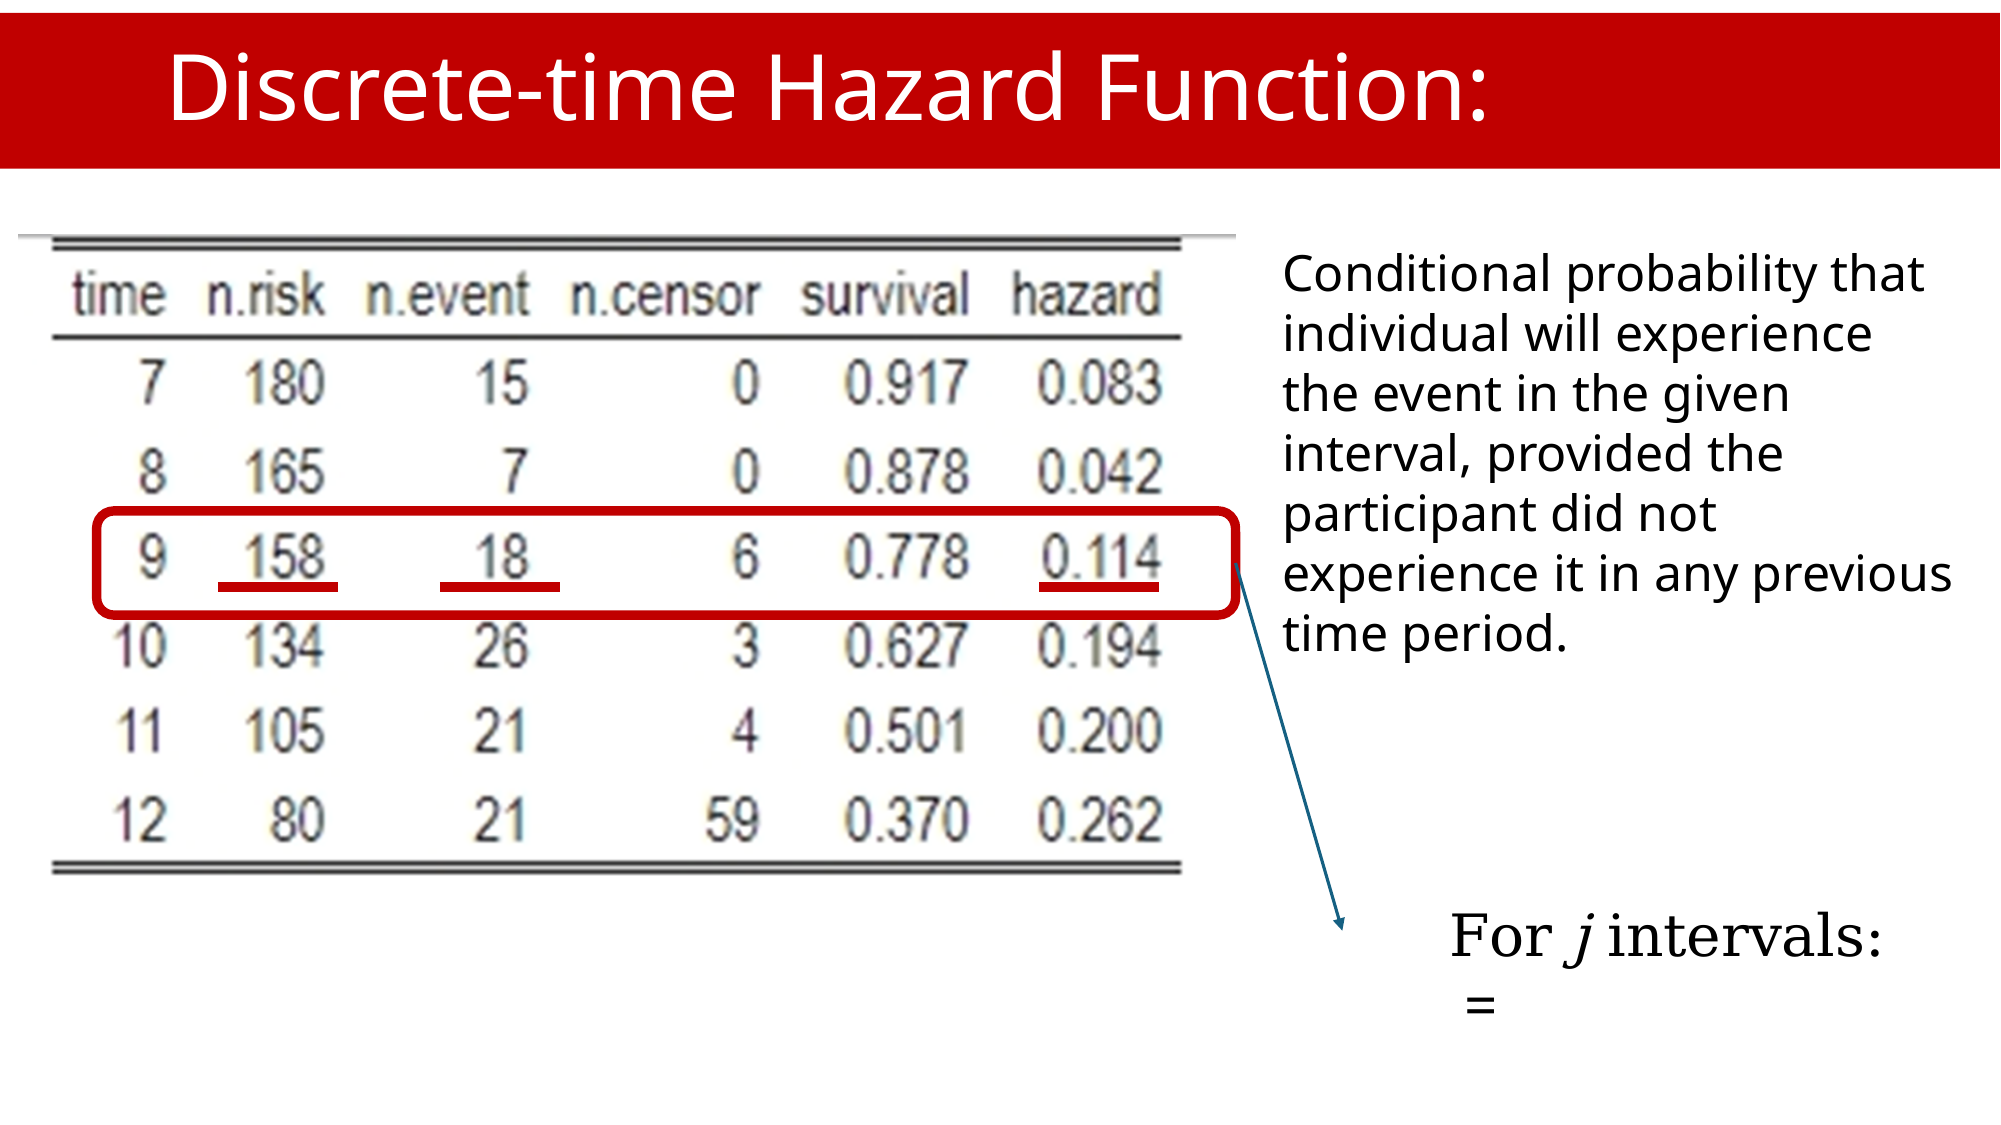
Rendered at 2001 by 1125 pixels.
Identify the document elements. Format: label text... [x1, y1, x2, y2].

title Discrete-time Hazard Function: [0, 12, 2000, 169]
text_box Conditional probability that individual will experience the event in the given interval, provided the participant did not experience it in any previous time period. [1267, 234, 1975, 670]
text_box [1235, 562, 1343, 932]
picture [17, 233, 1237, 891]
